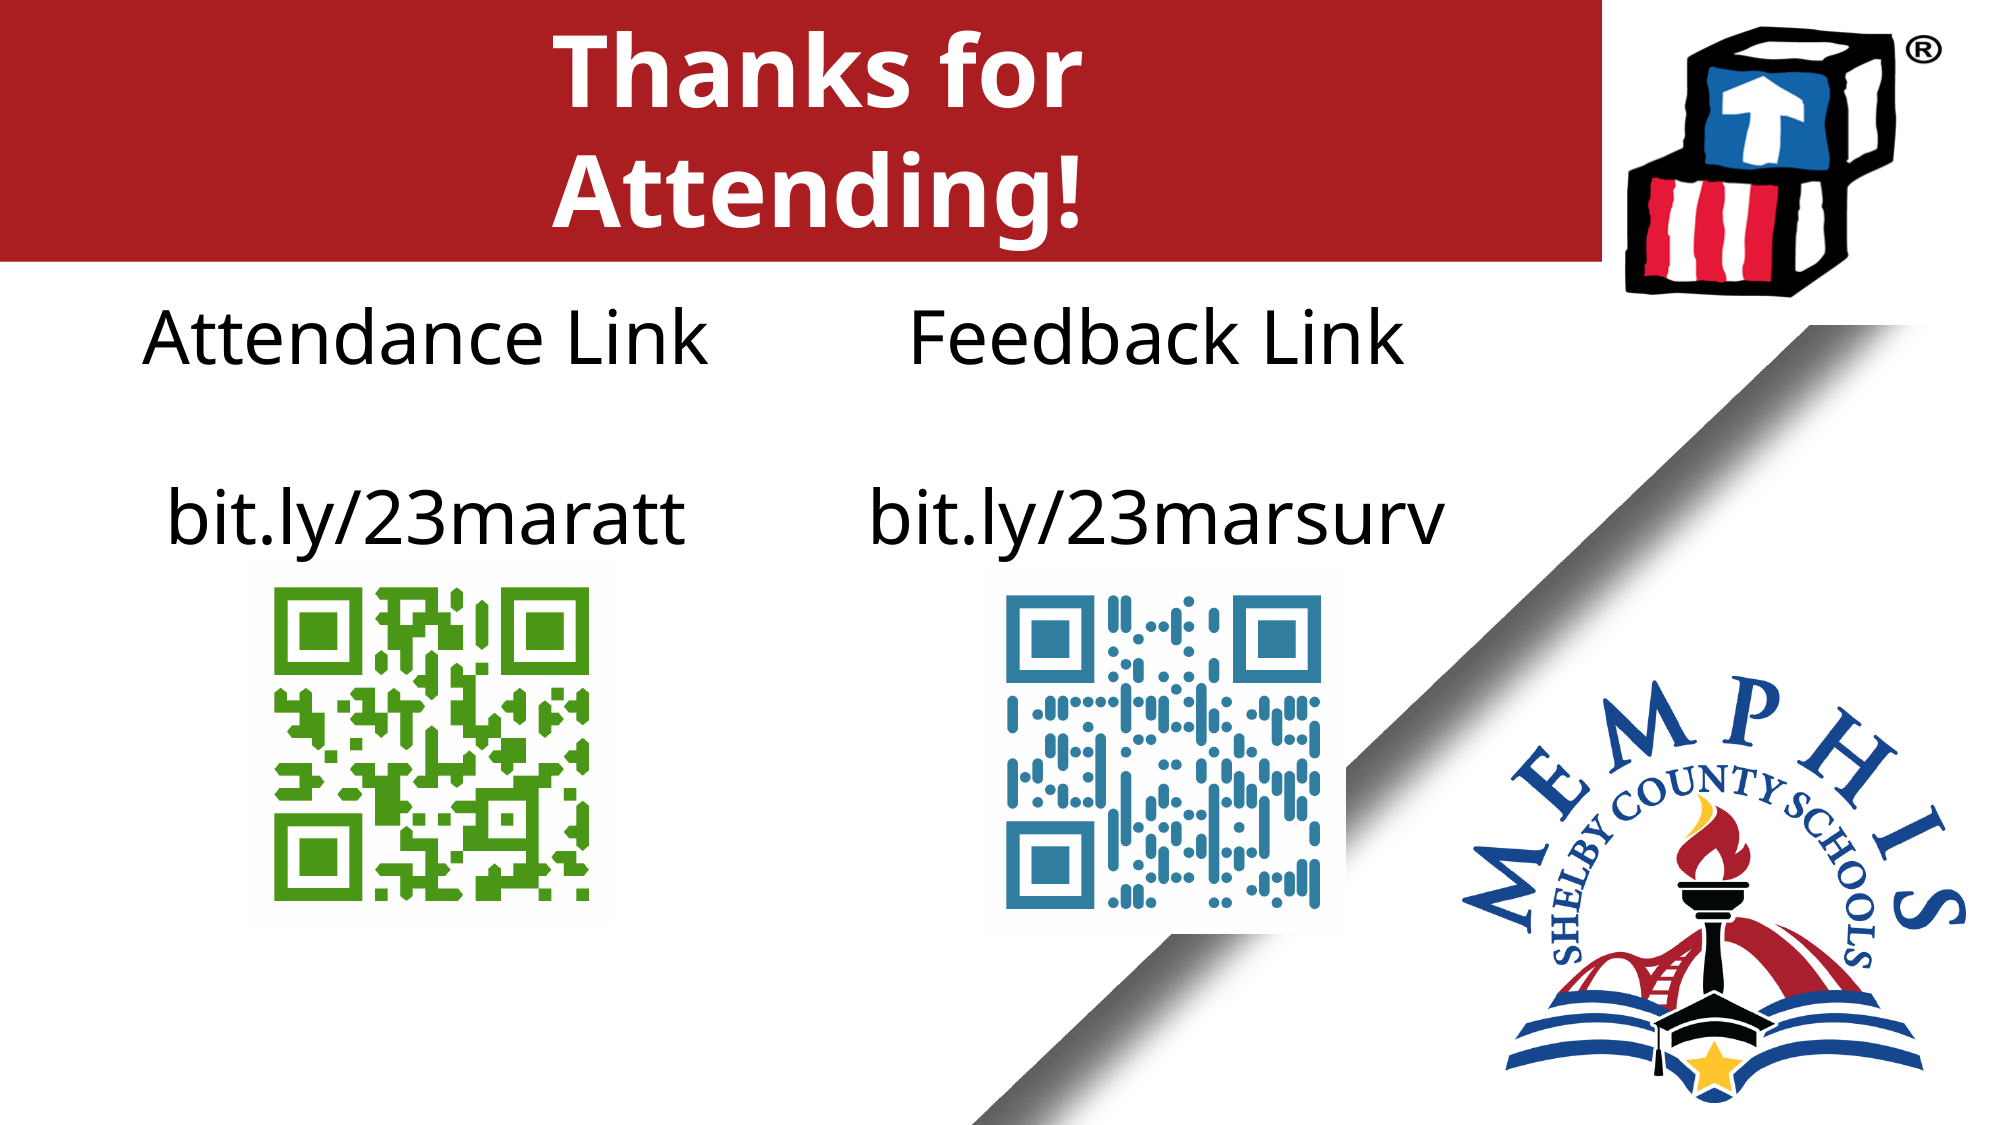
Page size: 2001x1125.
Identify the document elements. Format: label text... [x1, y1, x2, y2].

text_box Thanks for Attending! [431, 0, 1206, 255]
picture [0, 0, 2001, 1125]
text_box Attendance Link bit.ly/23maratt [59, 282, 792, 837]
text_box Feedback Link bit.ly/23marsurv [656, 282, 1657, 567]
